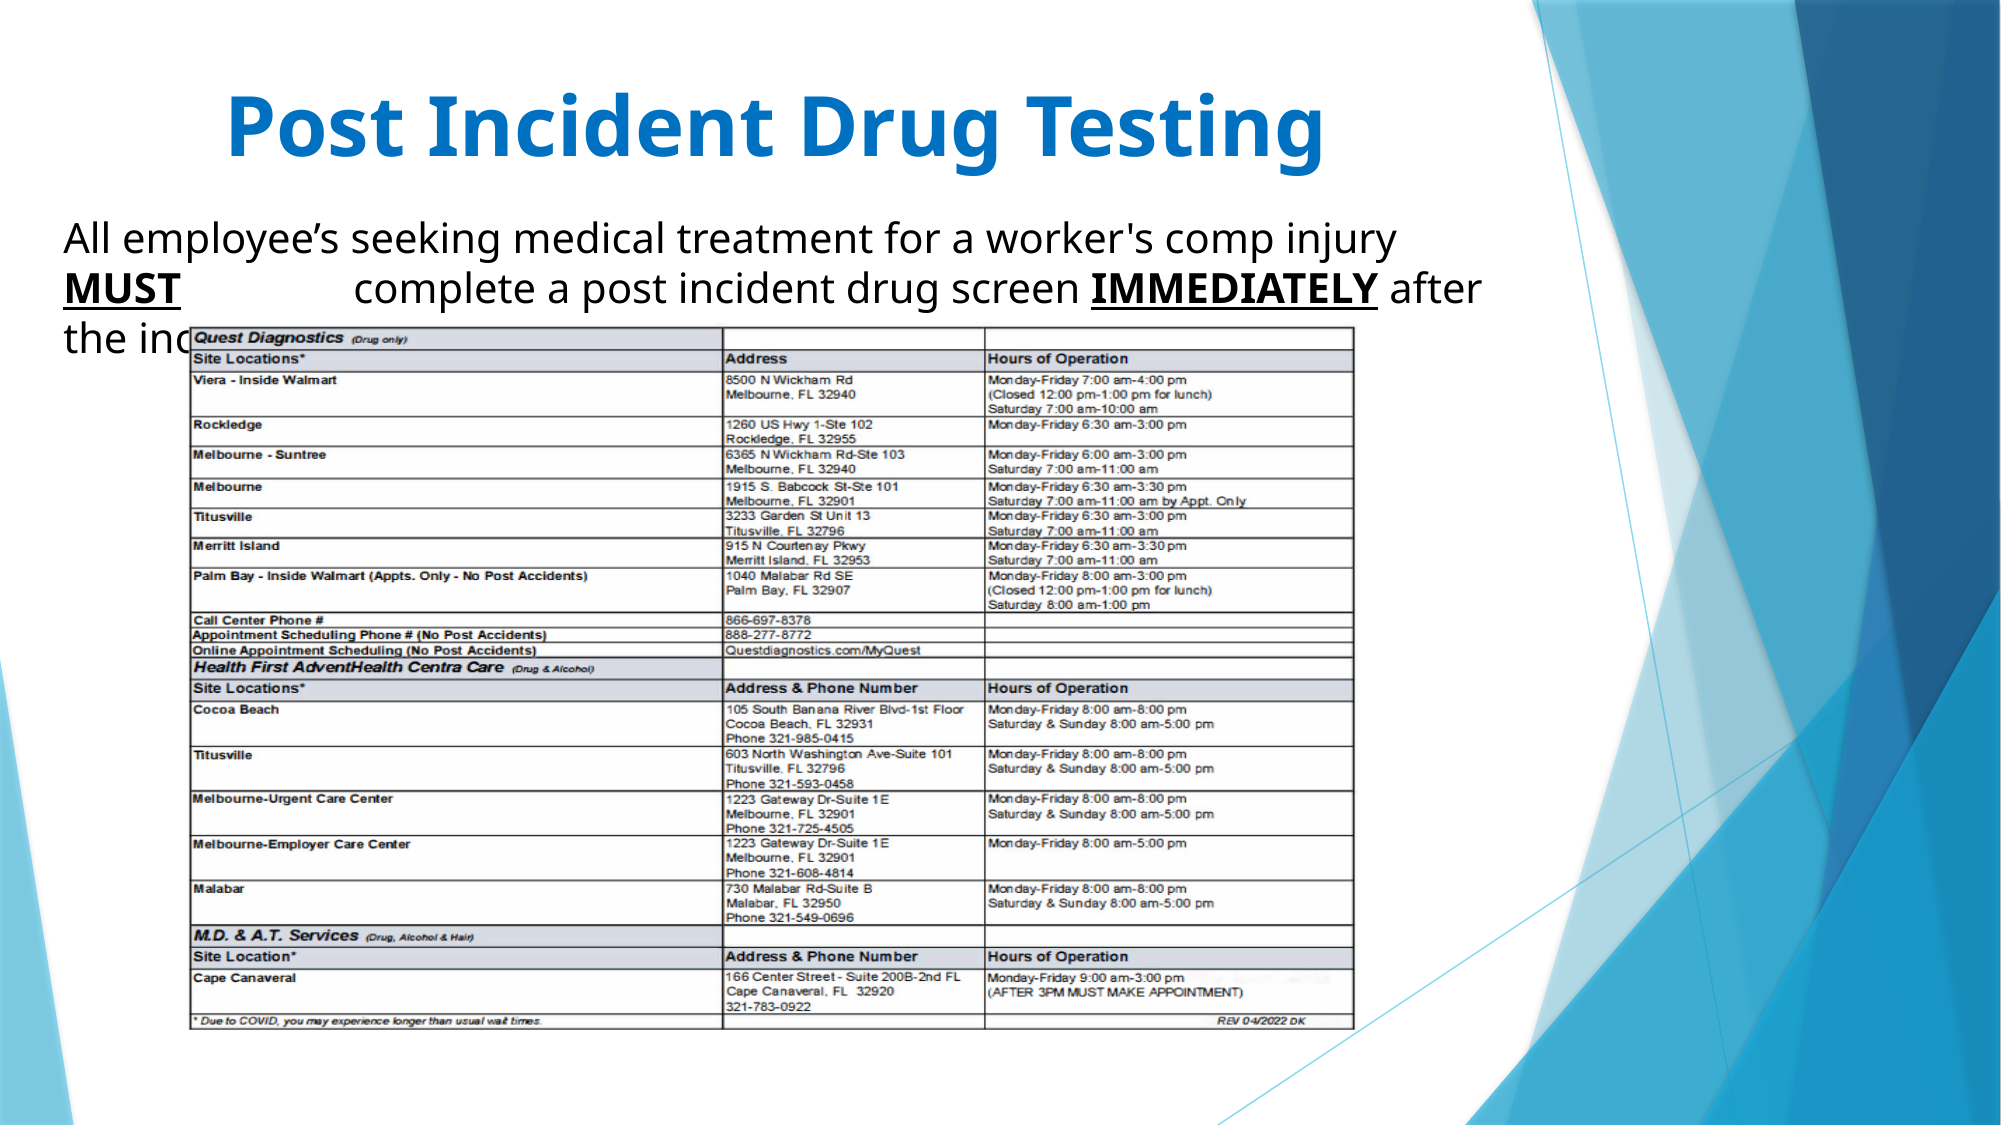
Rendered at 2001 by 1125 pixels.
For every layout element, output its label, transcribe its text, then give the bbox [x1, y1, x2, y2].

text_box Post Incident Drug Testing [173, 66, 1401, 181]
picture [188, 319, 1359, 1031]
text_box All employee’s seeking medical treatment for a worker's comp injury MUST complete a post incident drug screen IMMEDIATELY after the incident. [48, 204, 1526, 369]
